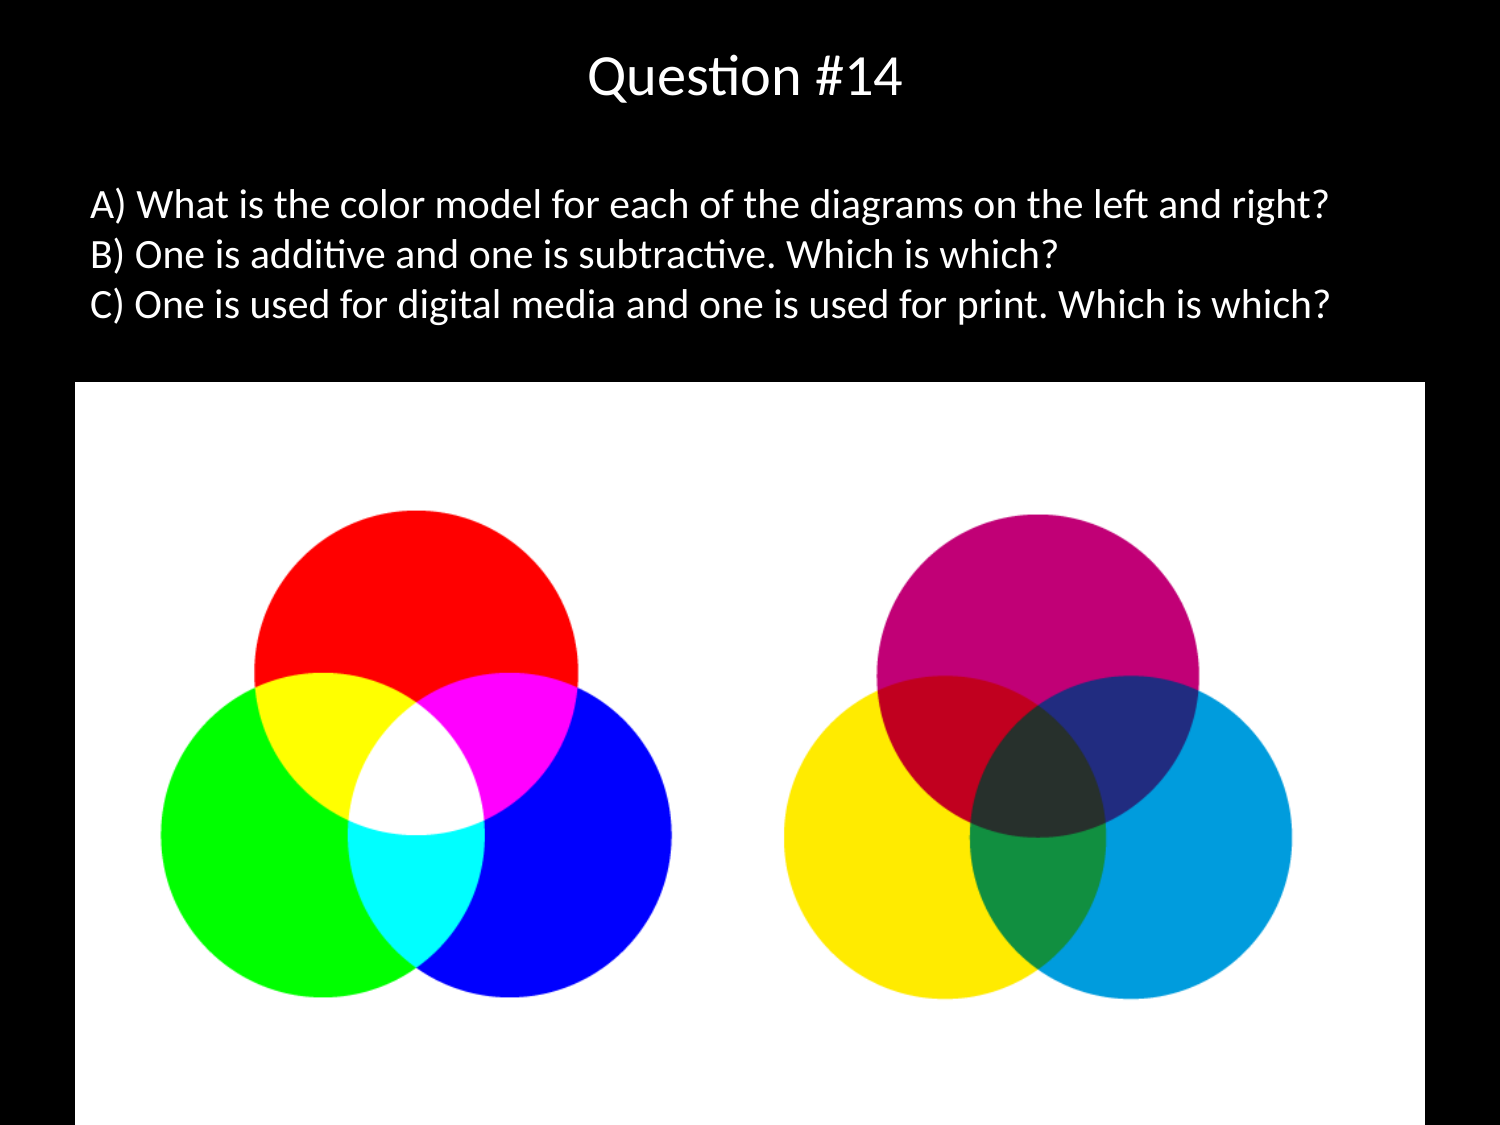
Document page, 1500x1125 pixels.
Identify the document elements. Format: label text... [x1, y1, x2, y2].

title Question #14 A) What is the color model for each of the diagrams on the left and right? B) One is additive and one is subtractive. Which is which? C) One is used for digital media and one is used for print. Which is which? [75, 45, 1425, 370]
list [74, 382, 1426, 1125]
